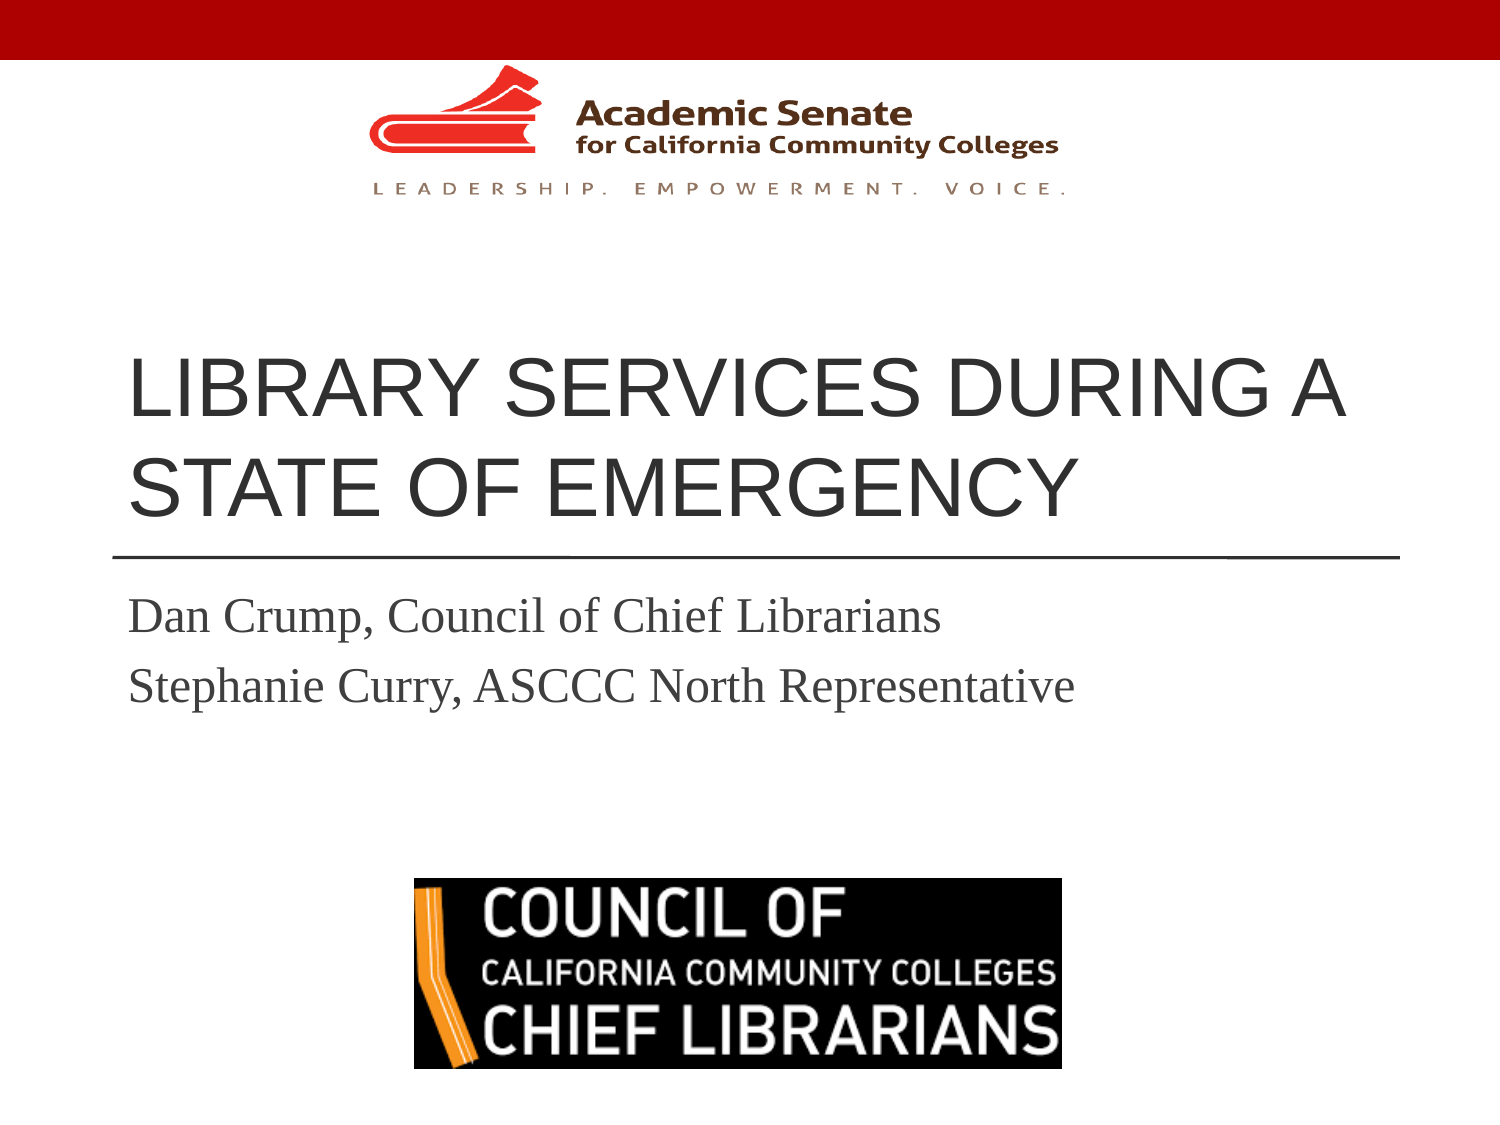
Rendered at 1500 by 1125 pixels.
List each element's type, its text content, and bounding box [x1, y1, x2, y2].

subtitle Dan Crump, Council of Chief Librarians Stephanie Curry, ASCCC North Representative [112, 575, 1163, 863]
picture [413, 877, 1062, 1069]
title LIBRARY SERVICES DURING A STATE OF EMERGENCY [112, 224, 1400, 542]
picture [368, 65, 1064, 195]
